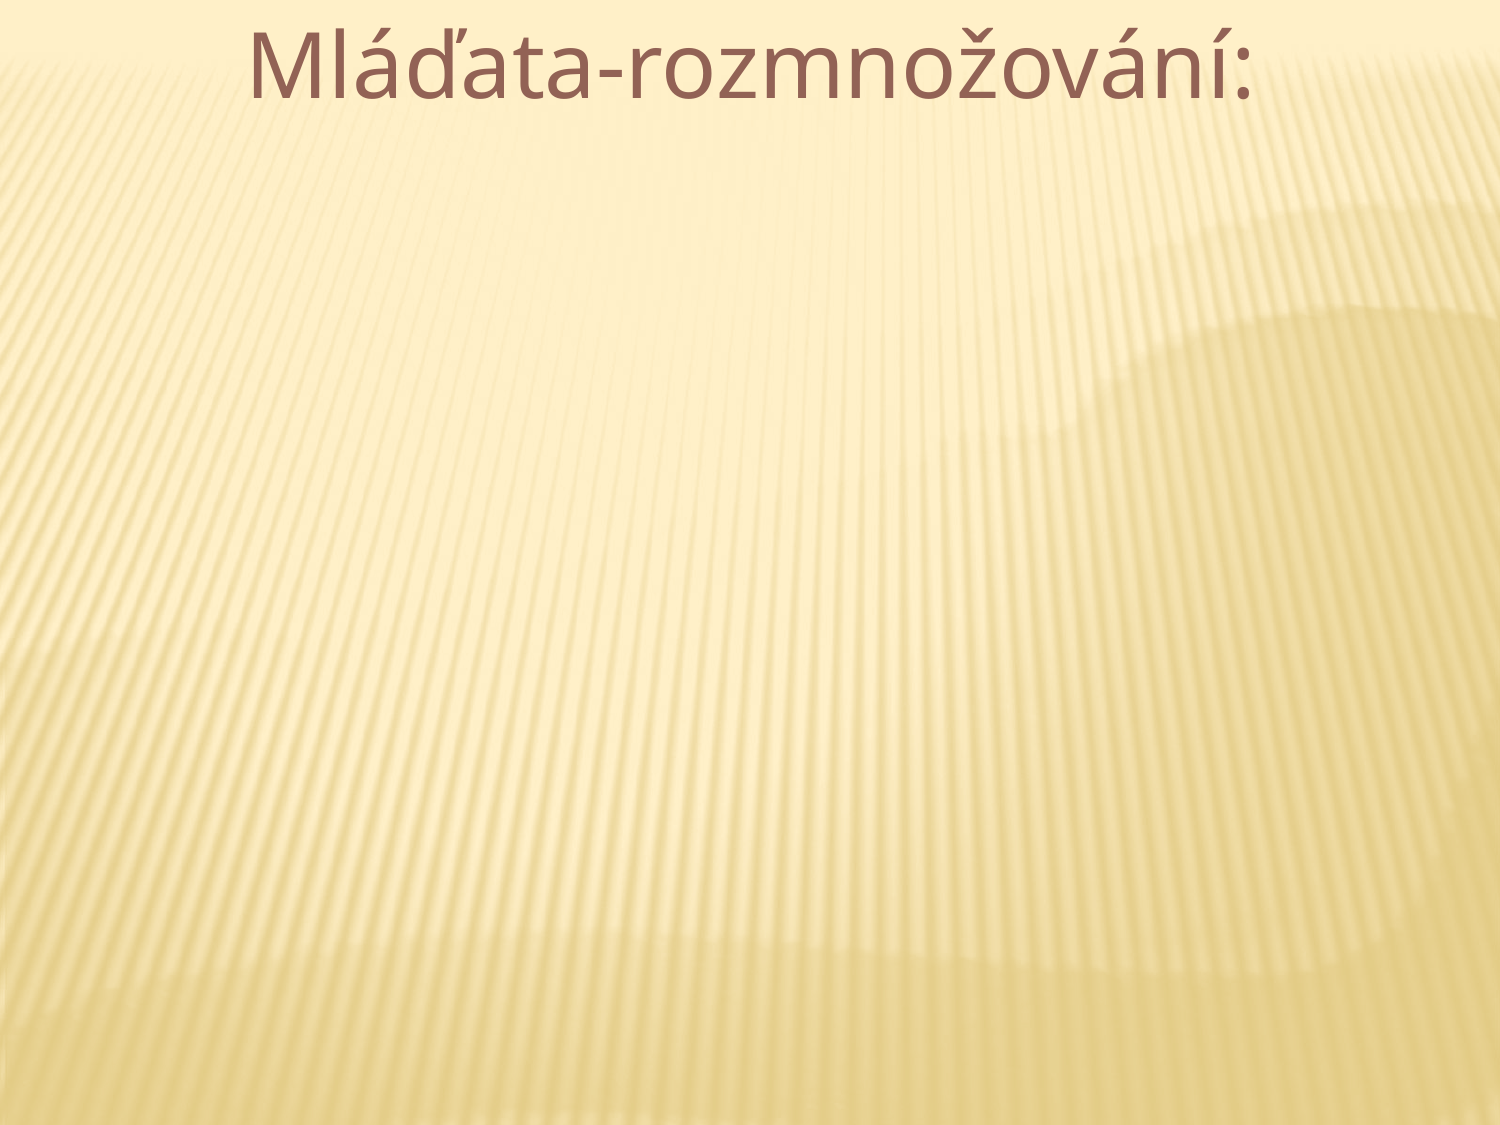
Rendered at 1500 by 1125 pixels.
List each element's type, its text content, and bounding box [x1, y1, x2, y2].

text_box Mláďata-rozmnožování: [231, 0, 1285, 125]
